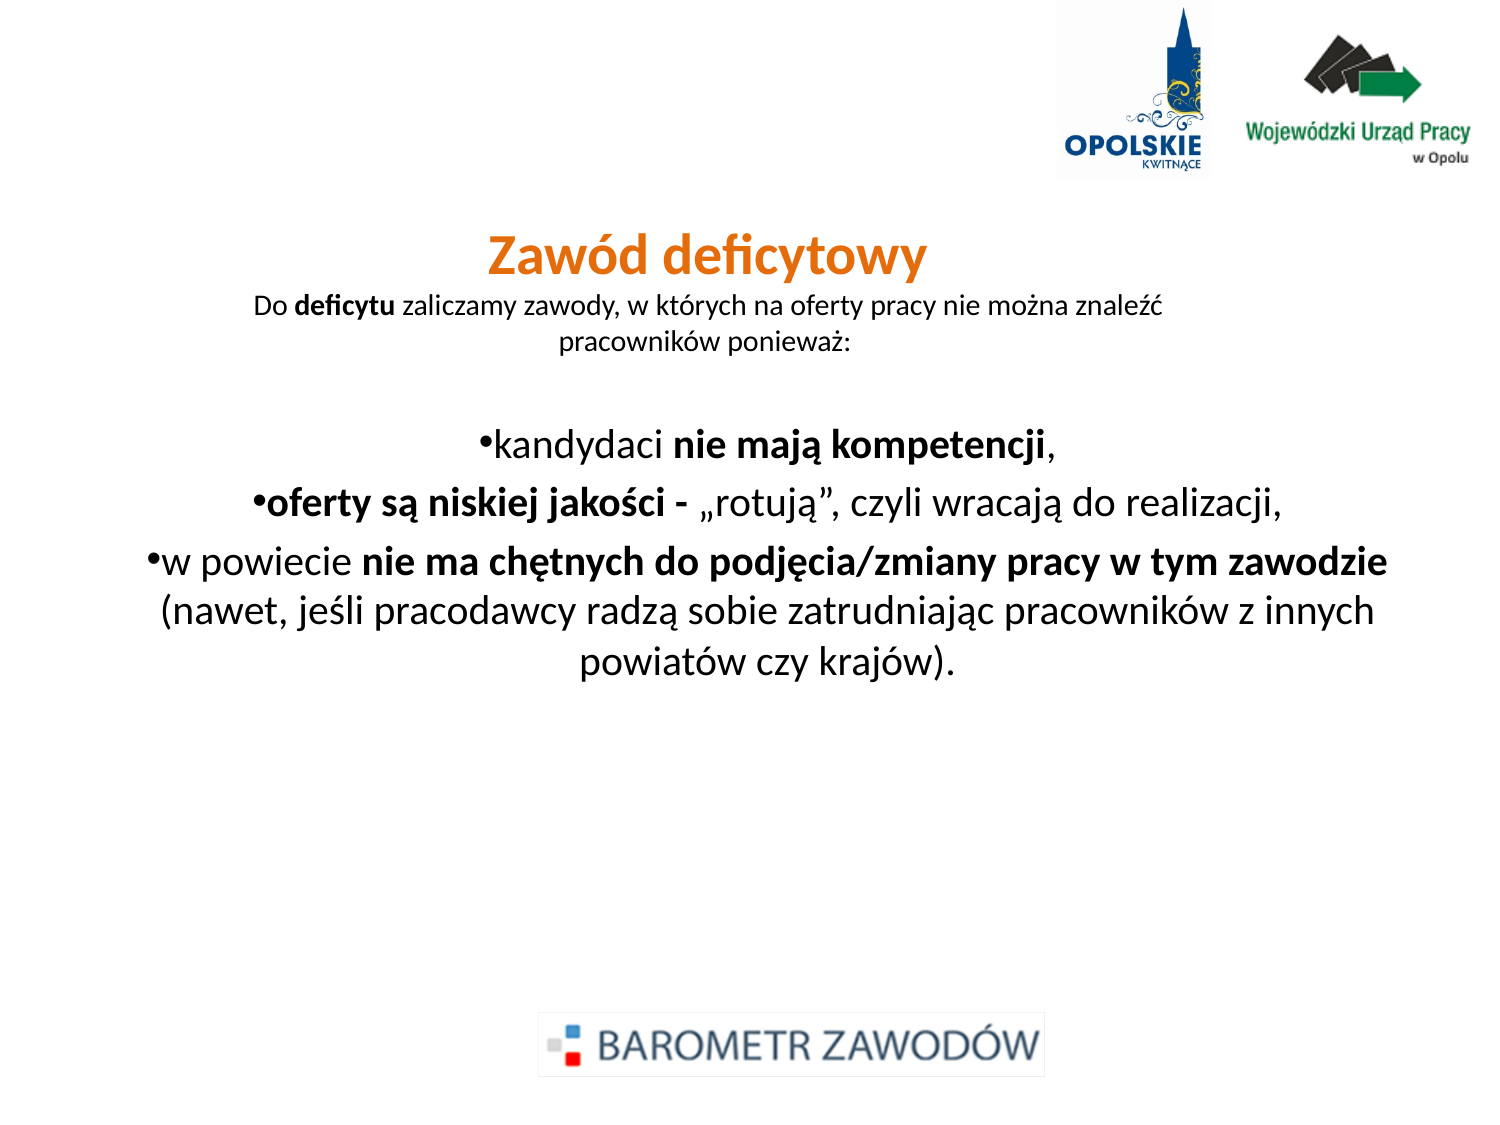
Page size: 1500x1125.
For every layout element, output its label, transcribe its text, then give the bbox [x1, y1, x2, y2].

picture [537, 1011, 1046, 1078]
picture [1056, 0, 1211, 179]
subtitle kandydaci nie mają kompetencji, oferty są niskiej jakości - „rotują”, czyli wracają do realizacji, w powiecie nie ma chętnych do podjęcia/zmiany pracy w tym zawodzie (nawet, jeśli pracodawcy radzą sobie zatrudniając pracowników z innych powiatów czy krajów). [76, 408, 1459, 925]
picture [1234, 30, 1483, 174]
title Zawód deficytowy Do deficytu zaliczamy zawody, w których na oferty pracy nie można znaleźć pracowników ponieważ: [159, 208, 1258, 402]
